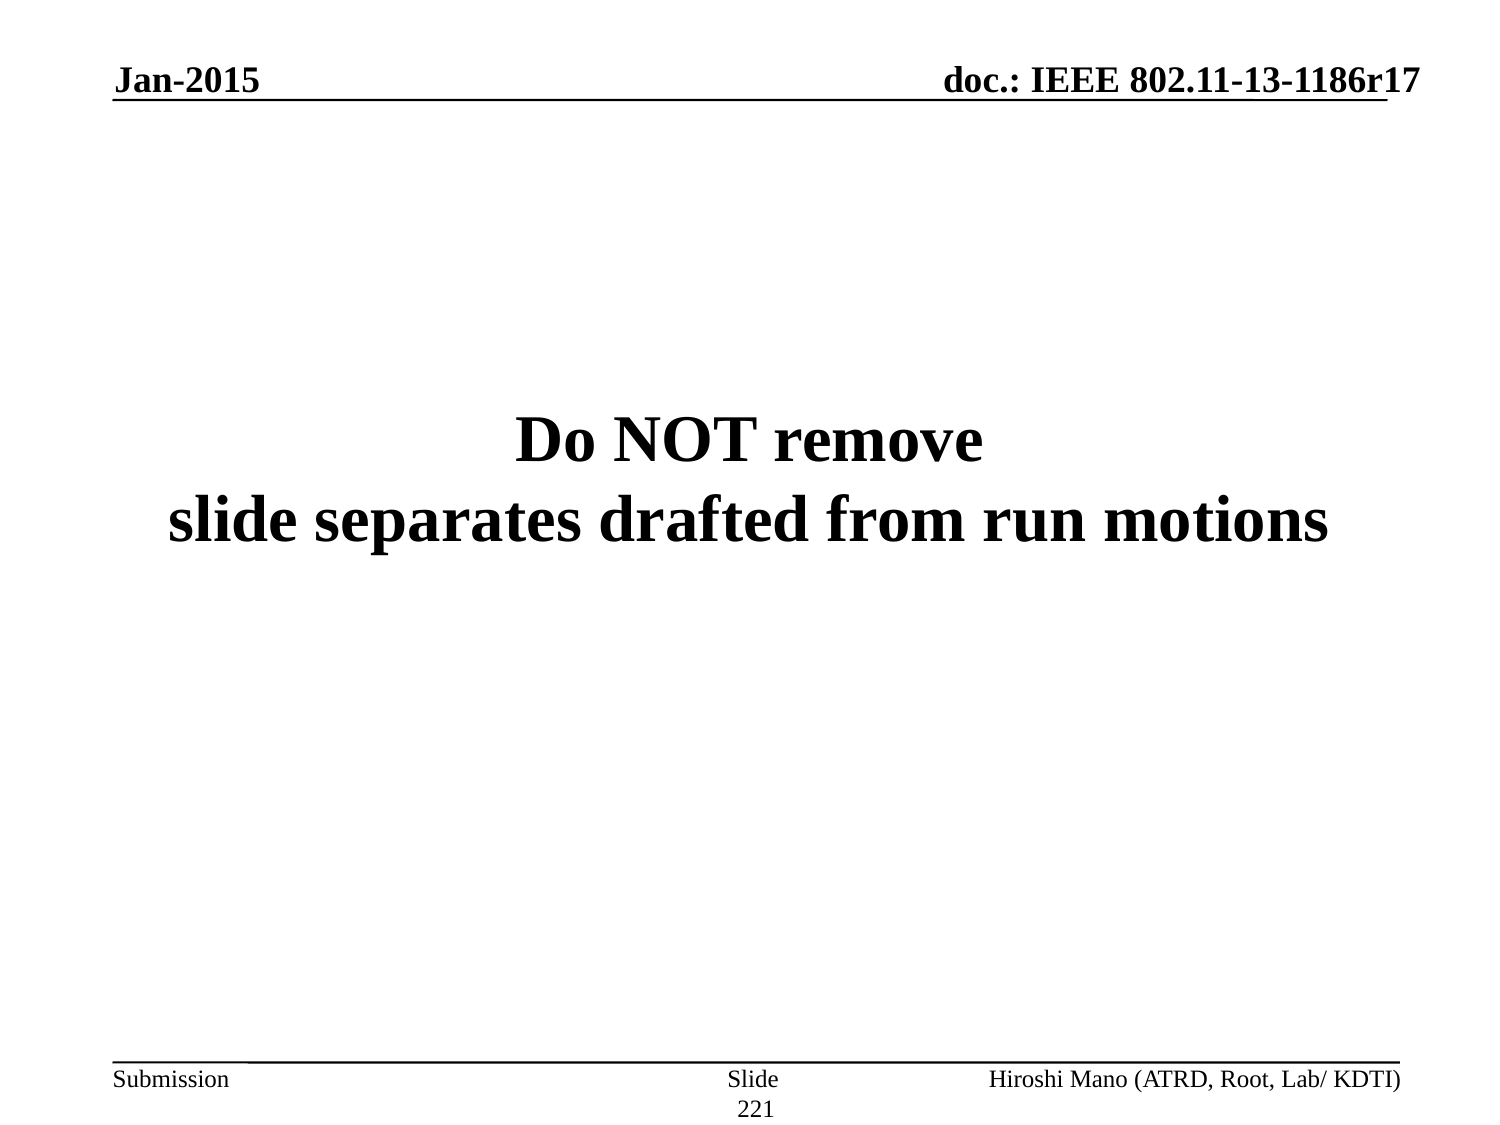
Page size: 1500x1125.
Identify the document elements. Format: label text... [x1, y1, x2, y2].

slide_number Jan-2015 [114, 54, 262, 101]
slide_number Slide 221 [712, 1061, 800, 1093]
footer Hiroshi Mano (ATRD, Root, Lab/ KDTI) [984, 1061, 1402, 1093]
title Do NOT remove slide separates drafted from run motions [112, 387, 1388, 563]
